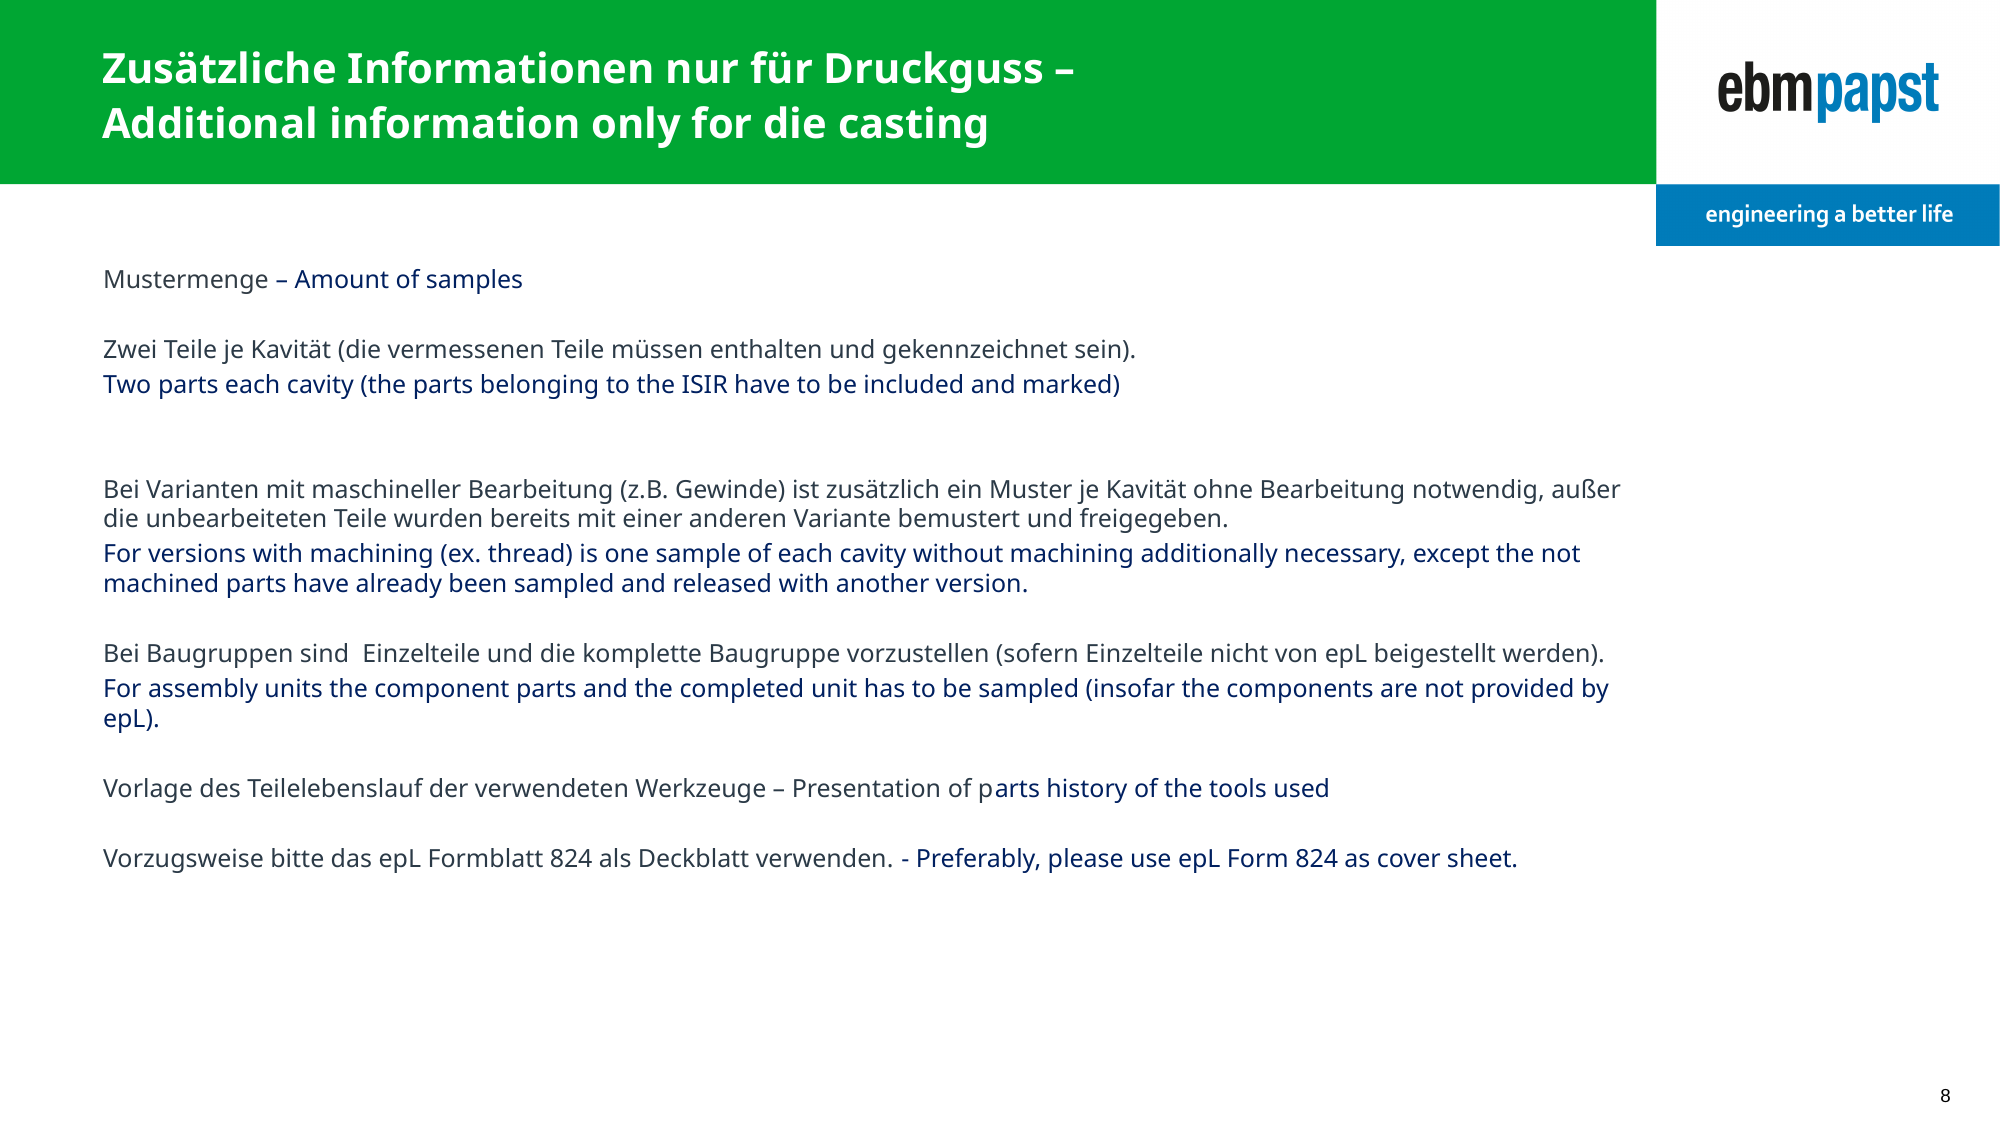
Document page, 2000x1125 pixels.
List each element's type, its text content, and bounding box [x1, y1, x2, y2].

picture [1866, 211, 1876, 221]
picture [1934, 205, 1941, 221]
picture [1752, 211, 1762, 221]
slide_number 8 [1924, 1065, 1967, 1125]
picture [1836, 211, 1844, 221]
picture [1897, 211, 1907, 221]
picture [1765, 211, 1774, 221]
picture [1888, 207, 1895, 221]
picture [1854, 205, 1863, 221]
picture [1790, 211, 1796, 221]
picture [1707, 211, 1716, 220]
picture [1657, 0, 2000, 184]
picture [1910, 211, 1916, 221]
picture [1805, 210, 1814, 221]
picture [1720, 211, 1729, 221]
list Mustermenge – Amount of samples Zwei Teile je Kavität (die vermessenen Teile müssen enthalten und gekennzeichnet sein). Two parts each cavity (the parts belonging to the ISIR have to be included and marked) Bei Varianten mit maschineller Bearbeitung (z.B. Gewinde) ist zusätzlich ein Muster je Kavität ohne Bearbeitung notwendig, außer die unbearbeiteten Teile wurden bereits mit einer anderen Variante bemustert und freigegeben. For versions with machining (ex. thread) is one sample of each cavity without machining additionally necessary, except the not machined parts have already been sampled and released with another version. Bei Baugruppen sind Einzelteile und die komplette Baugruppe vorzustellen (sofern Einzelteile nicht von epL beigestellt werden). For assembly units the component parts and the completed unit has to be sampled (insofar the components are not provided by epL). Vorlage des Teilelebenslauf der verwendeten Werkzeuge – Presentation of parts history of the tools used Vorzugsweise bitte das epL Formblatt 824 als Deckblatt verwenden. - Preferably, please use epL Form 824 as cover sheet. [103, 248, 1657, 1008]
title Zusätzliche Informationen nur für Druckguss – Additional information only for die casting [0, 0, 1657, 185]
picture [1733, 211, 1742, 226]
picture [1878, 207, 1885, 221]
picture [1777, 211, 1787, 221]
picture [1943, 211, 1952, 220]
picture [1818, 211, 1827, 226]
